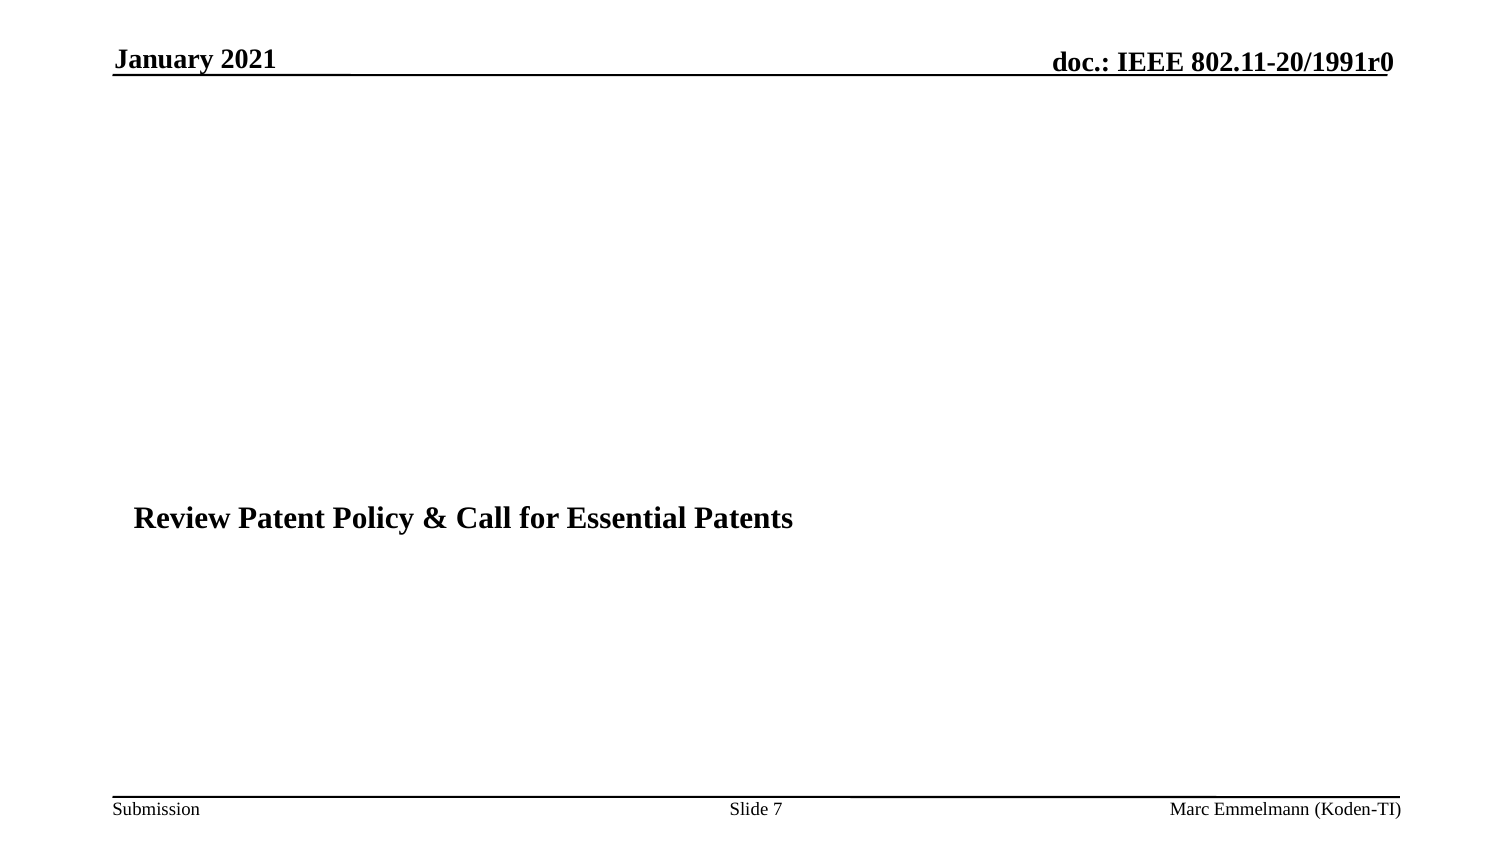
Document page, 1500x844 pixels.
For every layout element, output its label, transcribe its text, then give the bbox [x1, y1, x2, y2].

list Review Patent Policy & Call for Essential Patents [118, 357, 1394, 543]
footer Marc Emmelmann (Koden-TI) [878, 796, 1402, 820]
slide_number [114, 40, 423, 75]
slide_number Slide 7 [712, 796, 800, 842]
